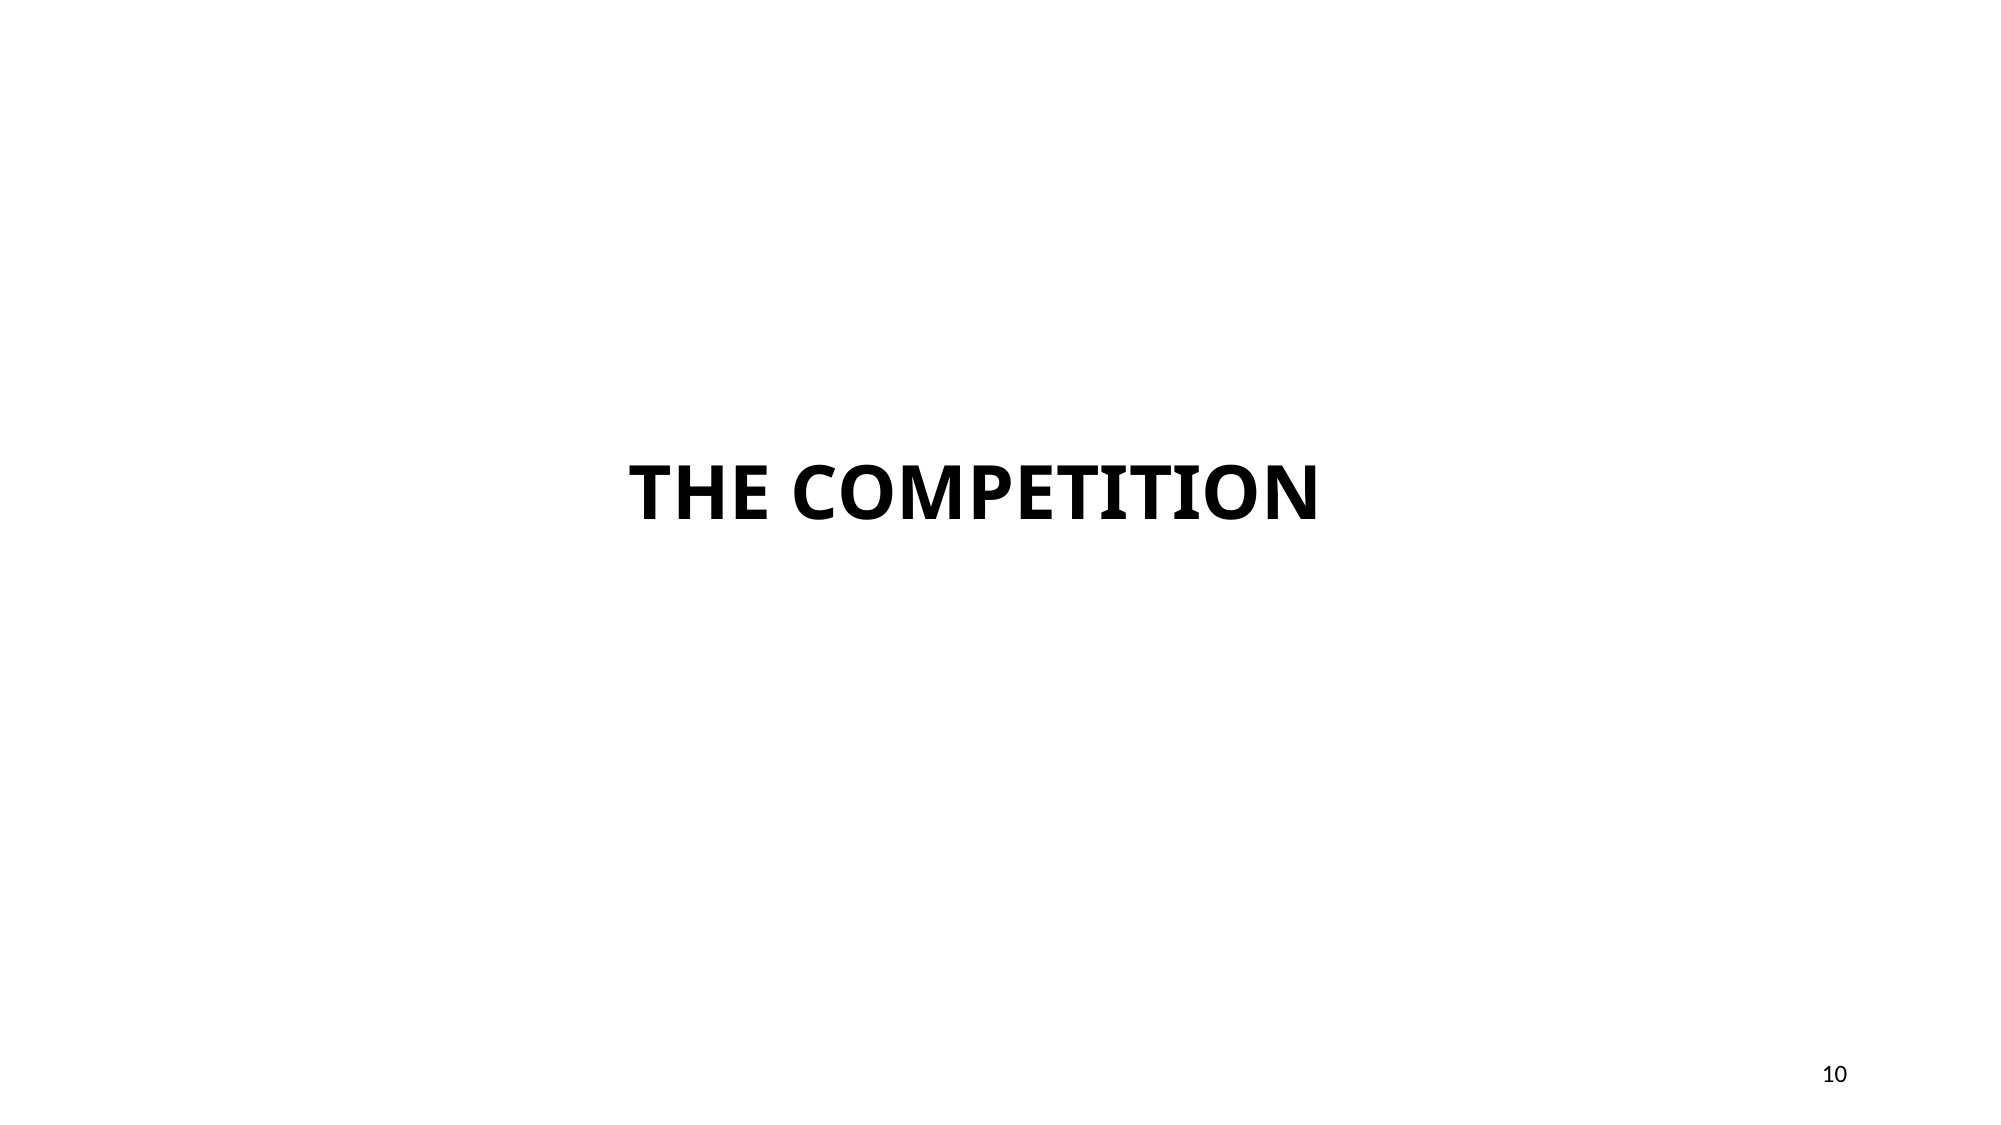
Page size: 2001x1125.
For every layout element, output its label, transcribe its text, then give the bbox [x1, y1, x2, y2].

text_box THE COMPETITION [613, 437, 1338, 543]
slide_number 10 [1412, 1042, 1863, 1103]
